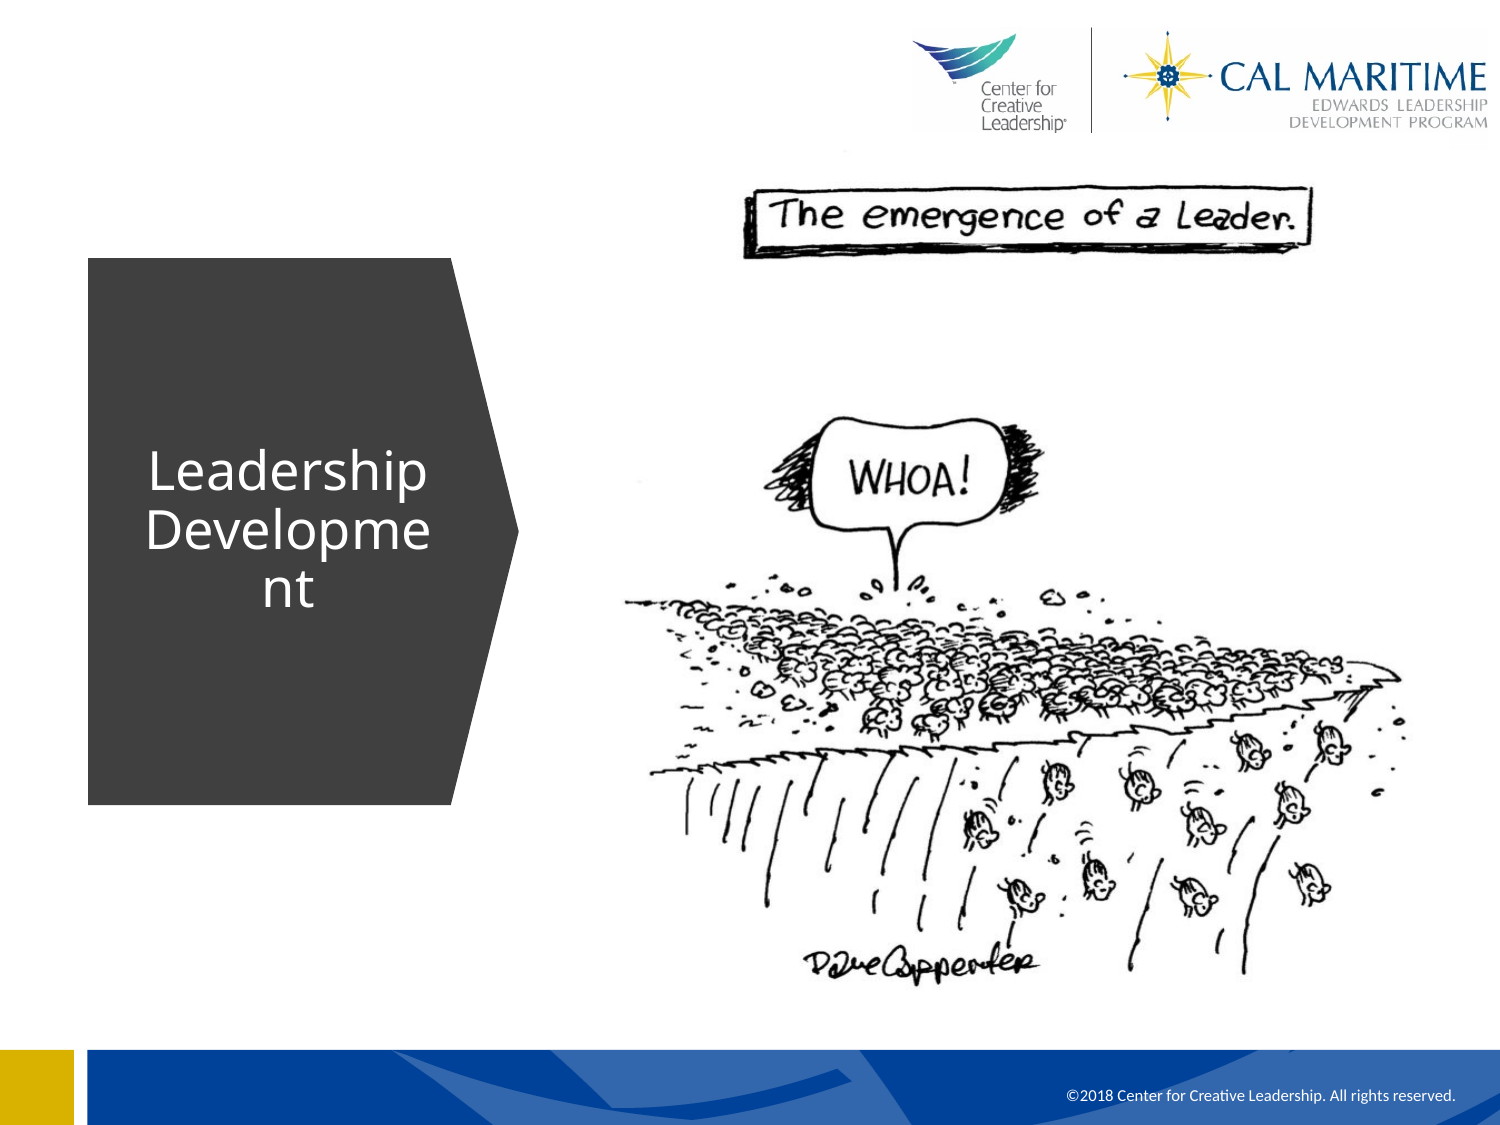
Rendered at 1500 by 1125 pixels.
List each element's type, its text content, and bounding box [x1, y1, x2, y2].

picture [212, 1050, 1500, 1125]
title Leadership Development [126, 322, 450, 741]
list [593, 133, 1449, 1024]
picture [912, 27, 1488, 150]
text_box [87, 257, 520, 807]
